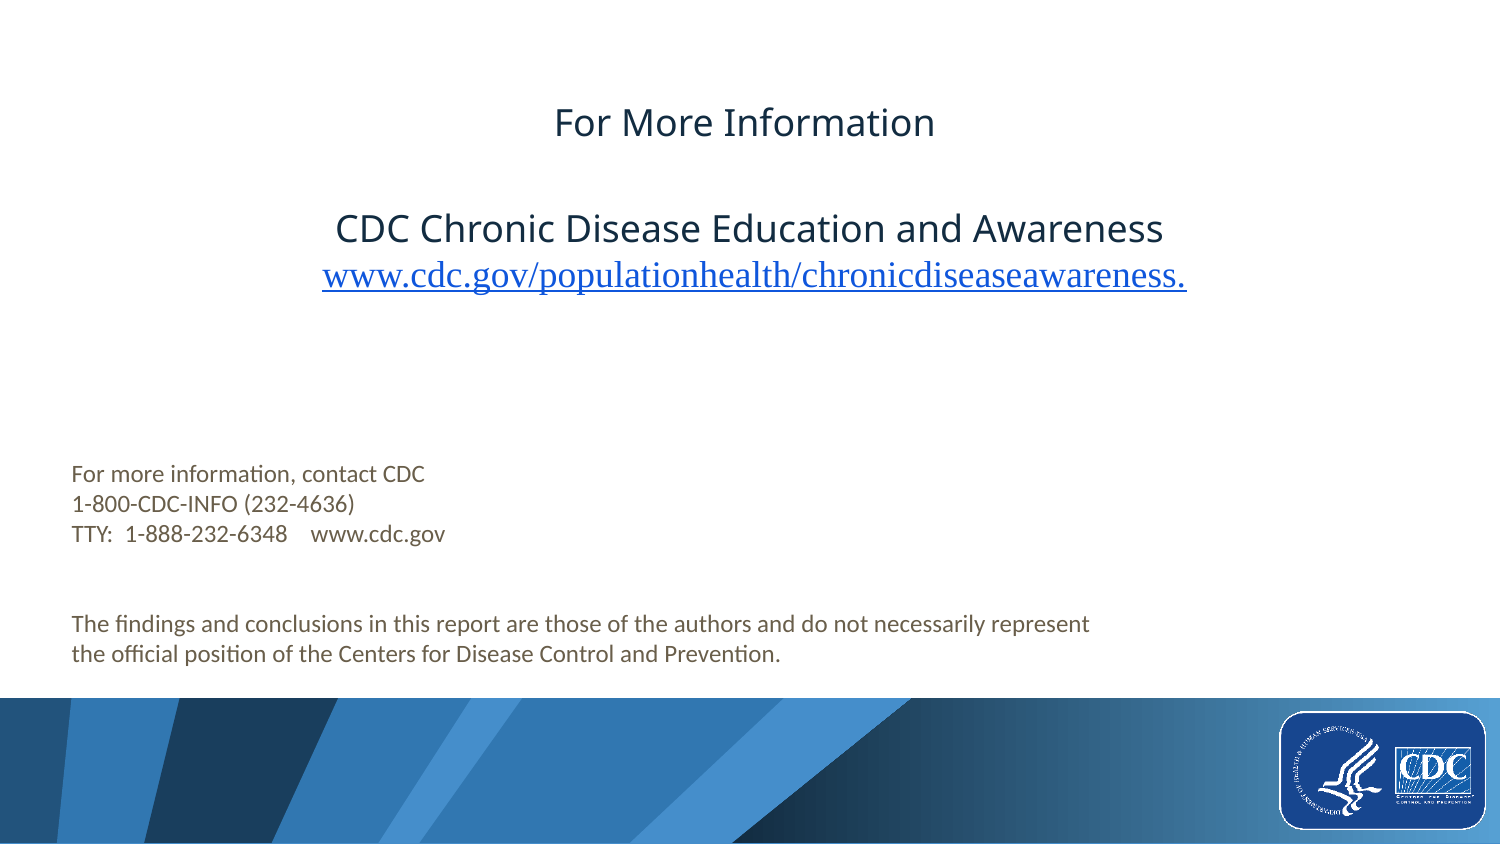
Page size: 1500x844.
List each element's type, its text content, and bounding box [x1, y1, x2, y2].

picture [1279, 711, 1486, 830]
text_box For More Information [538, 91, 962, 197]
text_box CDC Chronic Disease Education and Awareness www.cdc.gov/populationhealth/chronicdiseaseawareness. [88, 197, 1411, 348]
